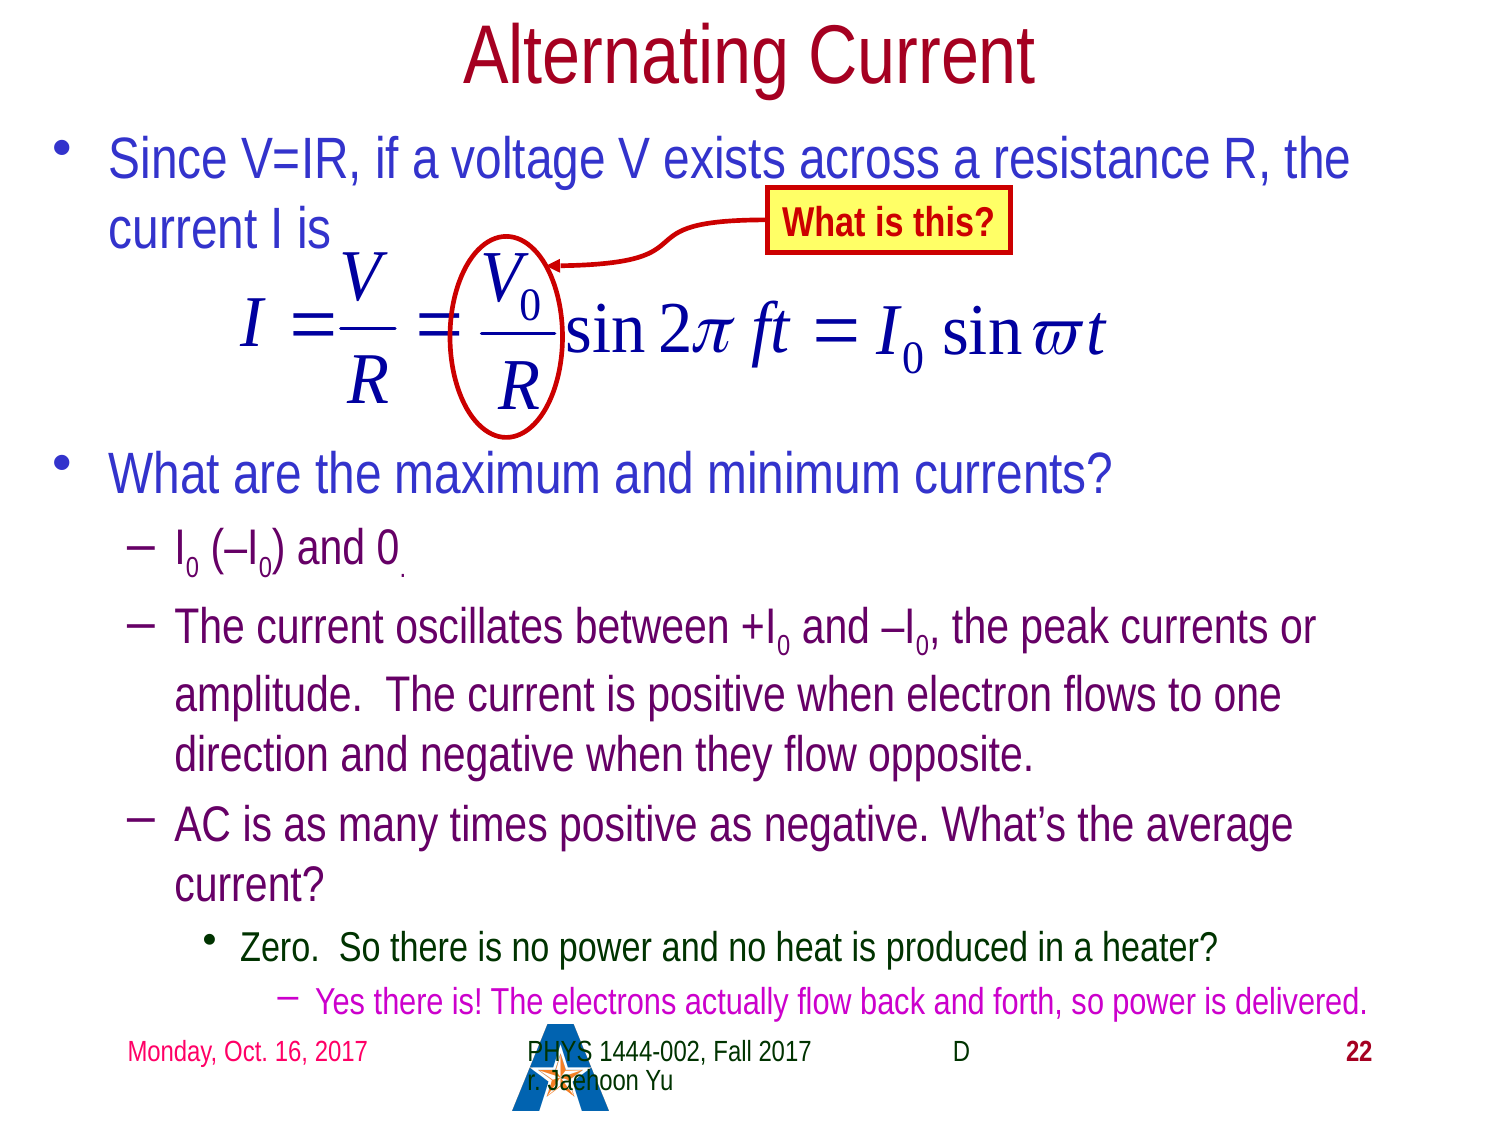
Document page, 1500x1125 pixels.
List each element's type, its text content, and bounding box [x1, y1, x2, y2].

slide_number 22 [1074, 1051, 1388, 1101]
footer PHYS 1444-002, Fall 2017 Dr. Jaehoon Yu [512, 1051, 988, 1101]
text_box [468, 232, 863, 426]
list Since V=IR, if a voltage V exists across a resistance R, the current I is What are the maximum and minimum currents? I0 (–I0) and 0. The current oscillates between +I0 and –I0, the peak currents or amplitude. The current is positive when electron flows to one direction and negative when they flow opposite. AC is as many times positive as negative. What’s the average current? Zero. So there is no power and no heat is produced in a heater? Yes there is! The electrons actually flow back and forth, so power is delivered. [37, 112, 1451, 1051]
picture [512, 1101, 609, 1111]
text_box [227, 226, 466, 420]
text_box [535, 187, 1013, 258]
title Alternating Current [112, 0, 1388, 101]
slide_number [112, 1051, 426, 1101]
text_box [862, 281, 1126, 388]
